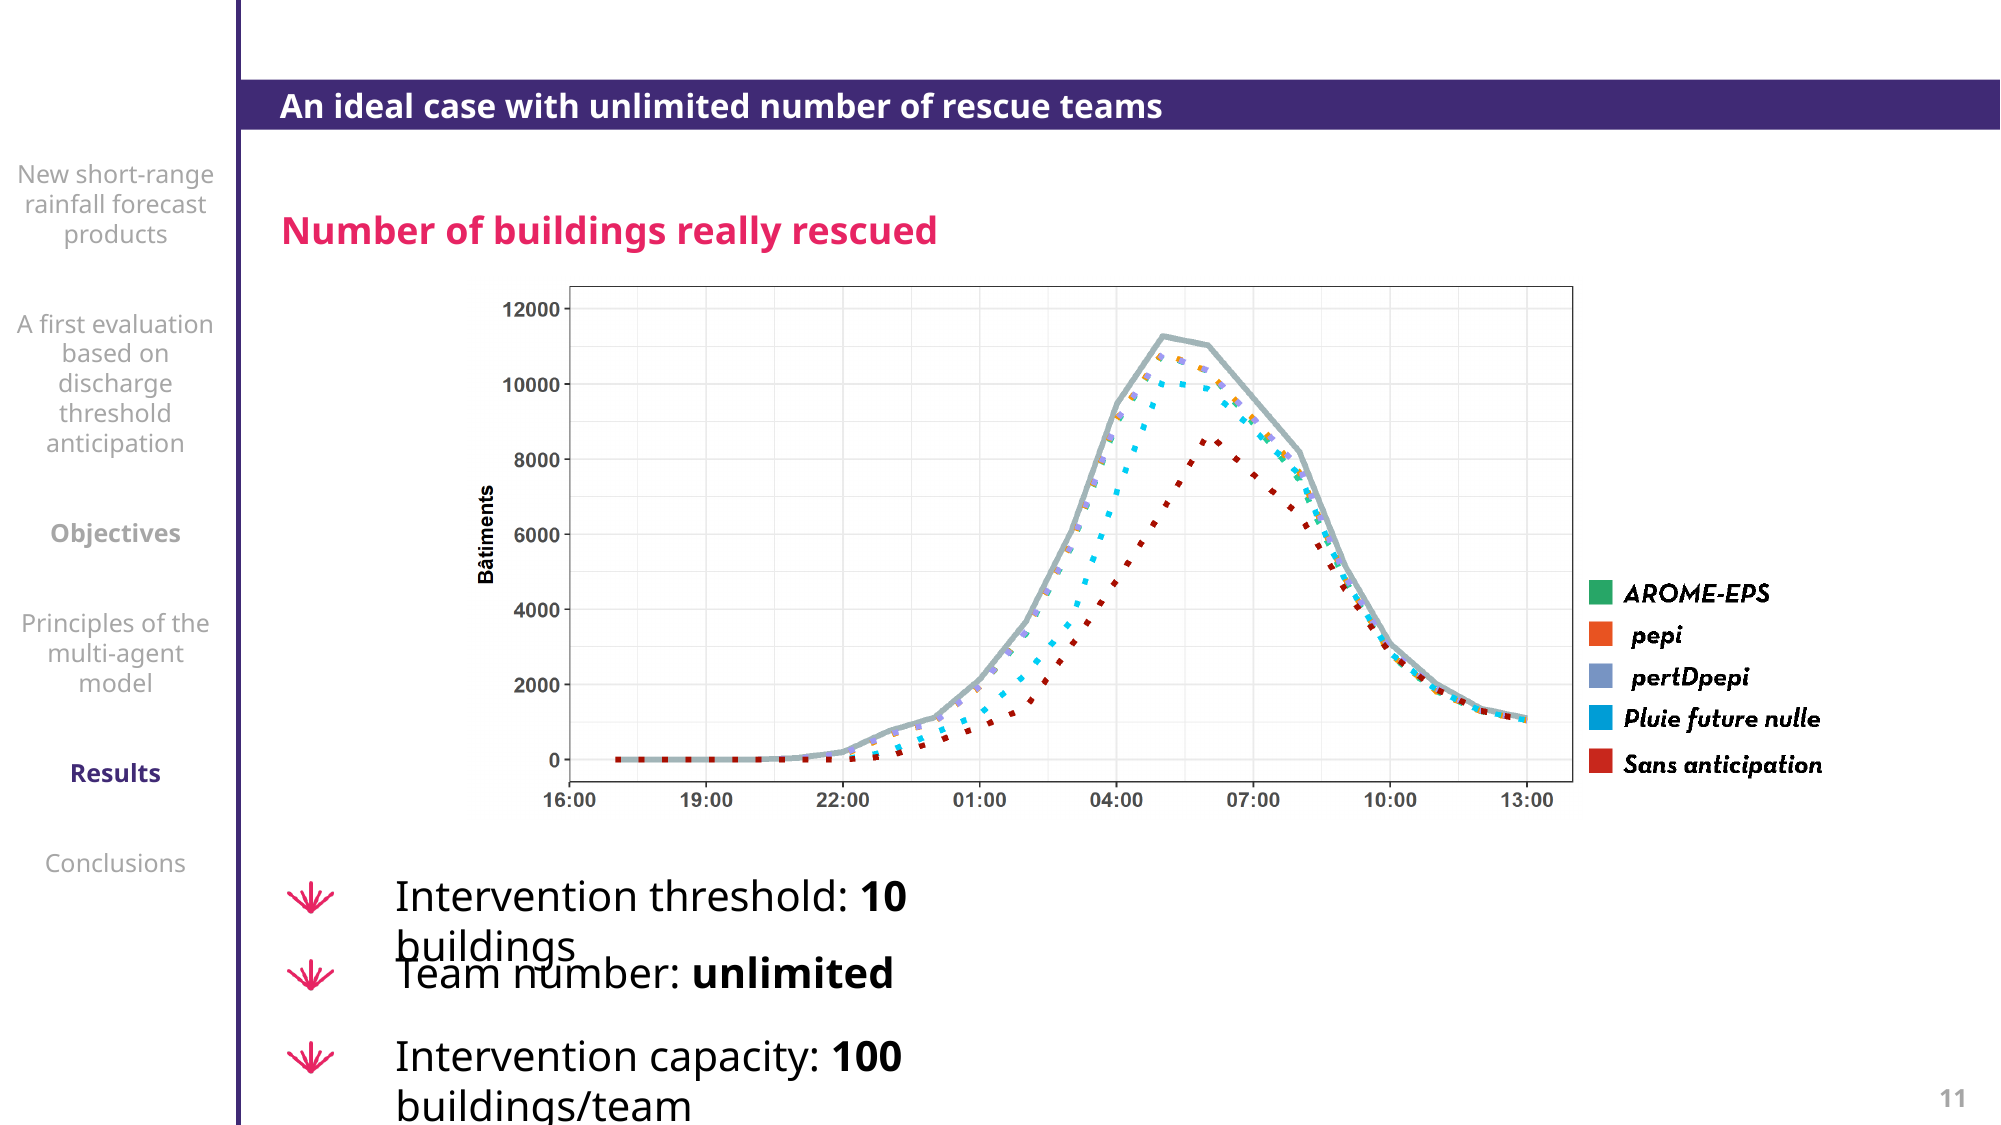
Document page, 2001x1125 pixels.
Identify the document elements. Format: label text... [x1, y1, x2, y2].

picture [1589, 574, 1838, 781]
text_box New short-range rainfall forecast products A first evaluation based on discharge threshold anticipation Objectives Principles of the multi-agent model Results Conclusions [0, 151, 235, 885]
text_box 11 [1909, 1074, 1998, 1124]
text_box An ideal case with unlimited number of rescue teams [239, 79, 2000, 130]
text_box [287, 862, 1175, 1100]
text_box Number of buildings really rescued [266, 199, 1118, 260]
picture [467, 276, 1583, 820]
